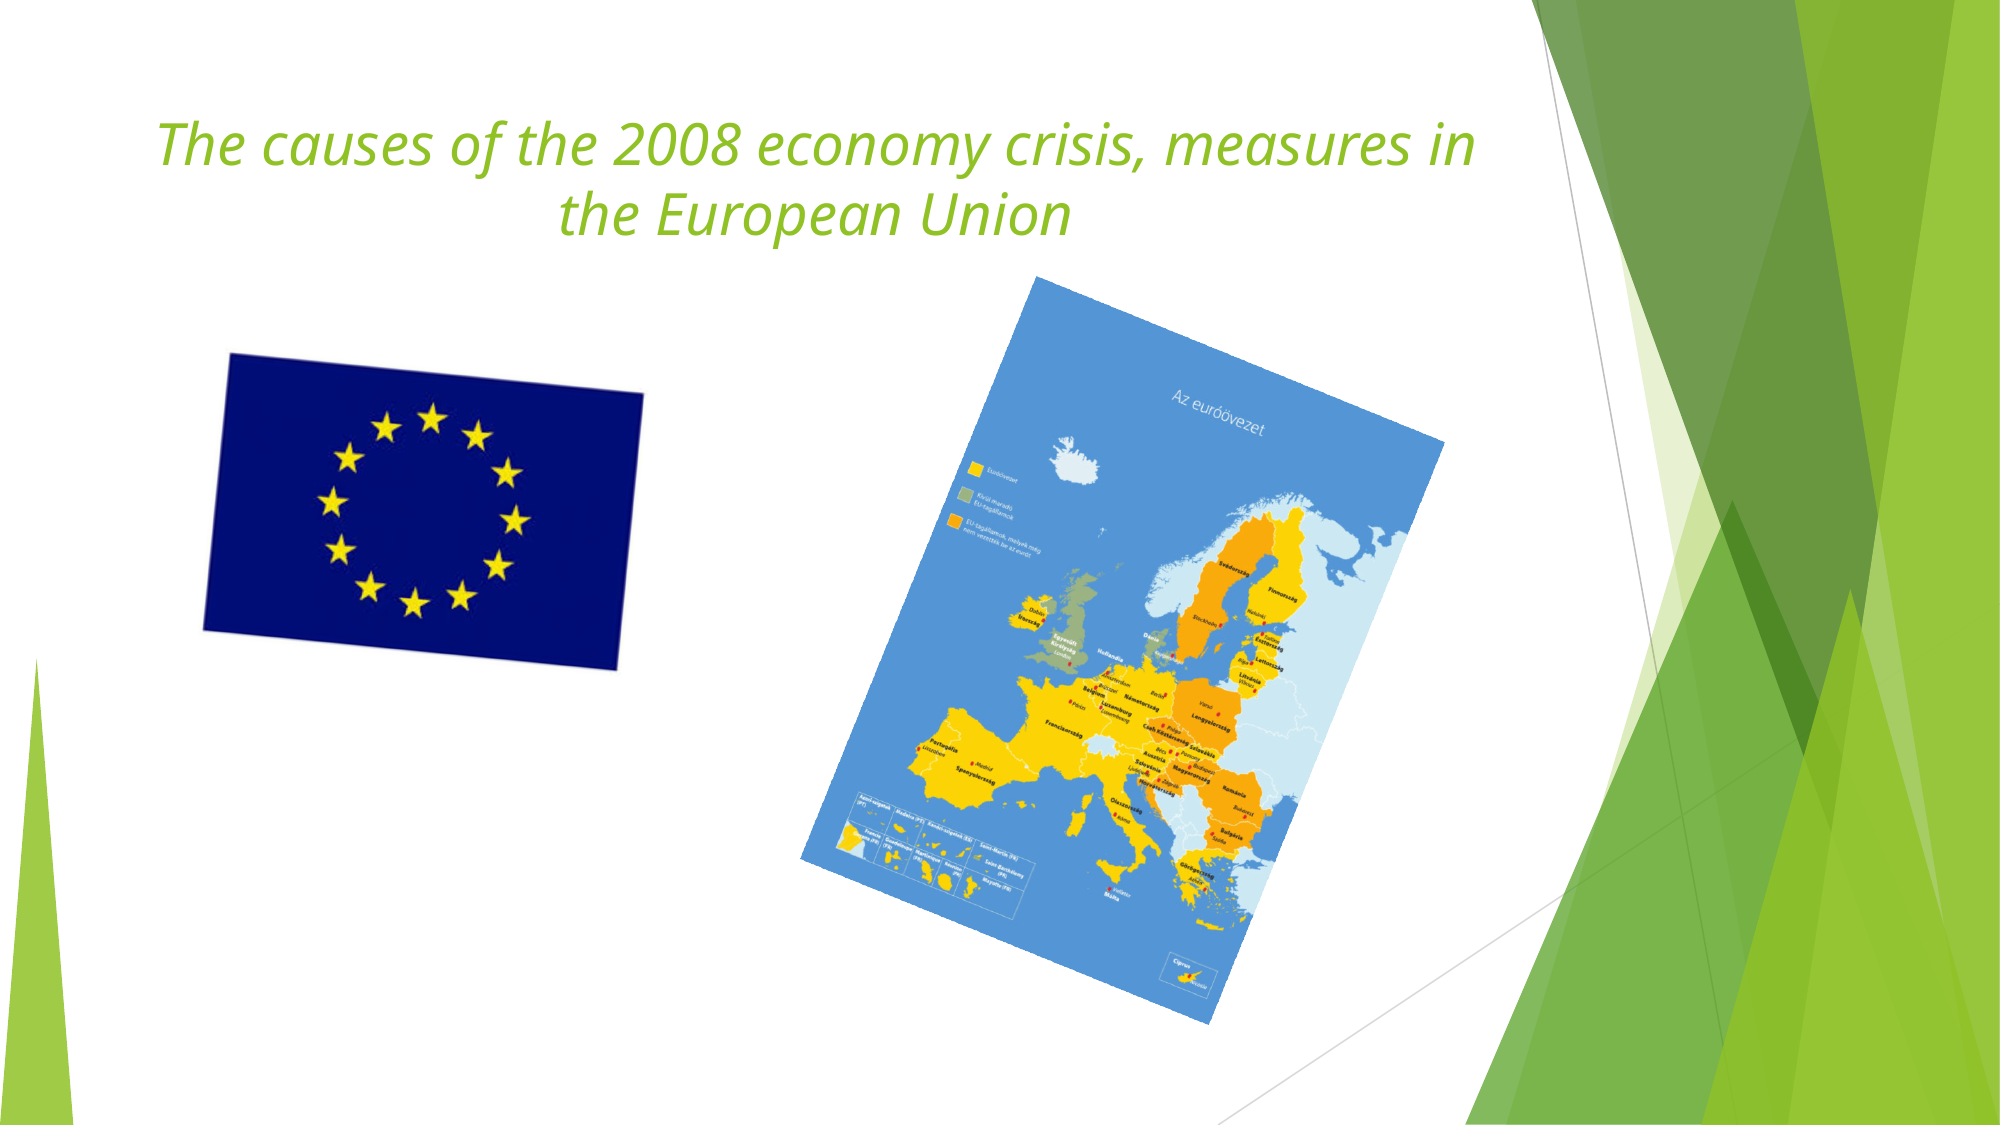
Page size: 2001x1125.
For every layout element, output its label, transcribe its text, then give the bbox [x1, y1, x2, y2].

picture [198, 348, 648, 676]
text_box The causes of the 2008 economy crisis, measures in the European Union [111, 99, 1522, 317]
picture [800, 277, 1444, 1024]
